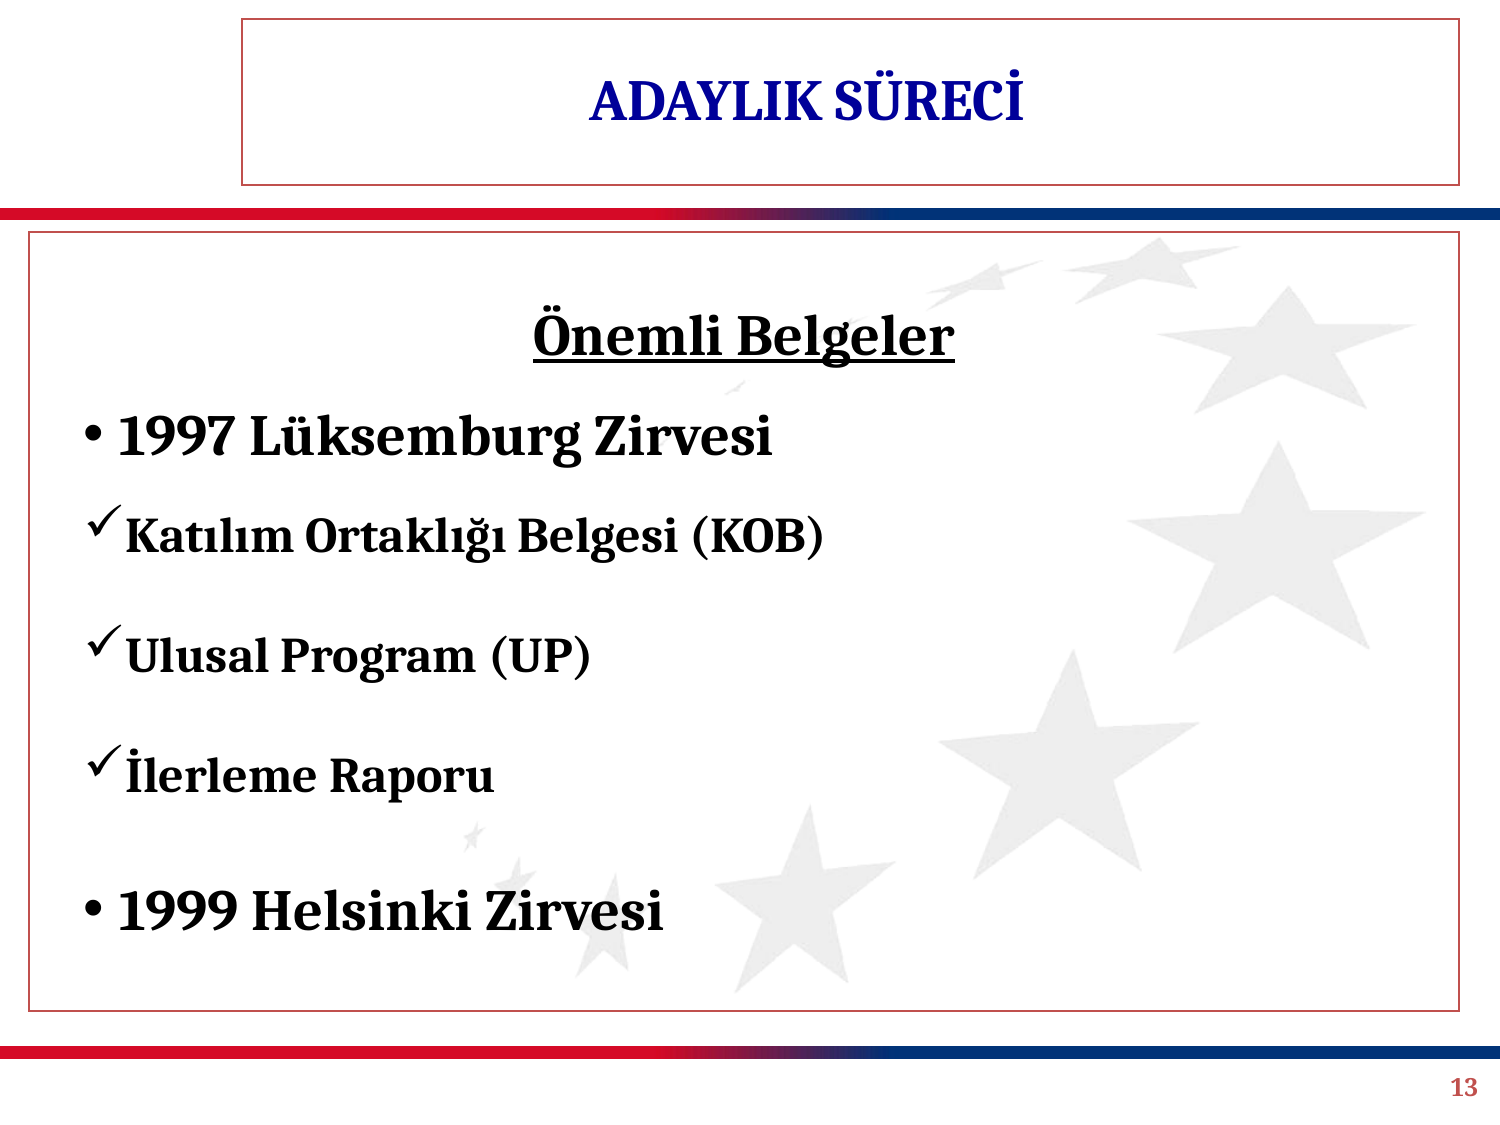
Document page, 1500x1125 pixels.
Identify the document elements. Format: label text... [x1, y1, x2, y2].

text_box ADAYLIK SÜRECİ [242, 54, 1412, 140]
picture [0, 207, 1500, 1034]
text_box [242, 19, 1459, 185]
text_box 13 [1446, 1070, 1483, 1106]
picture [0, 1046, 1500, 1059]
text_box Önemli Belgeler 1997 Lüksemburg Zirvesi Katılım Ortaklığı Belgesi (KOB) Ulusal Program (UP) İlerleme Raporu 1999 Helsinki Zirvesi [29, 228, 381, 1040]
